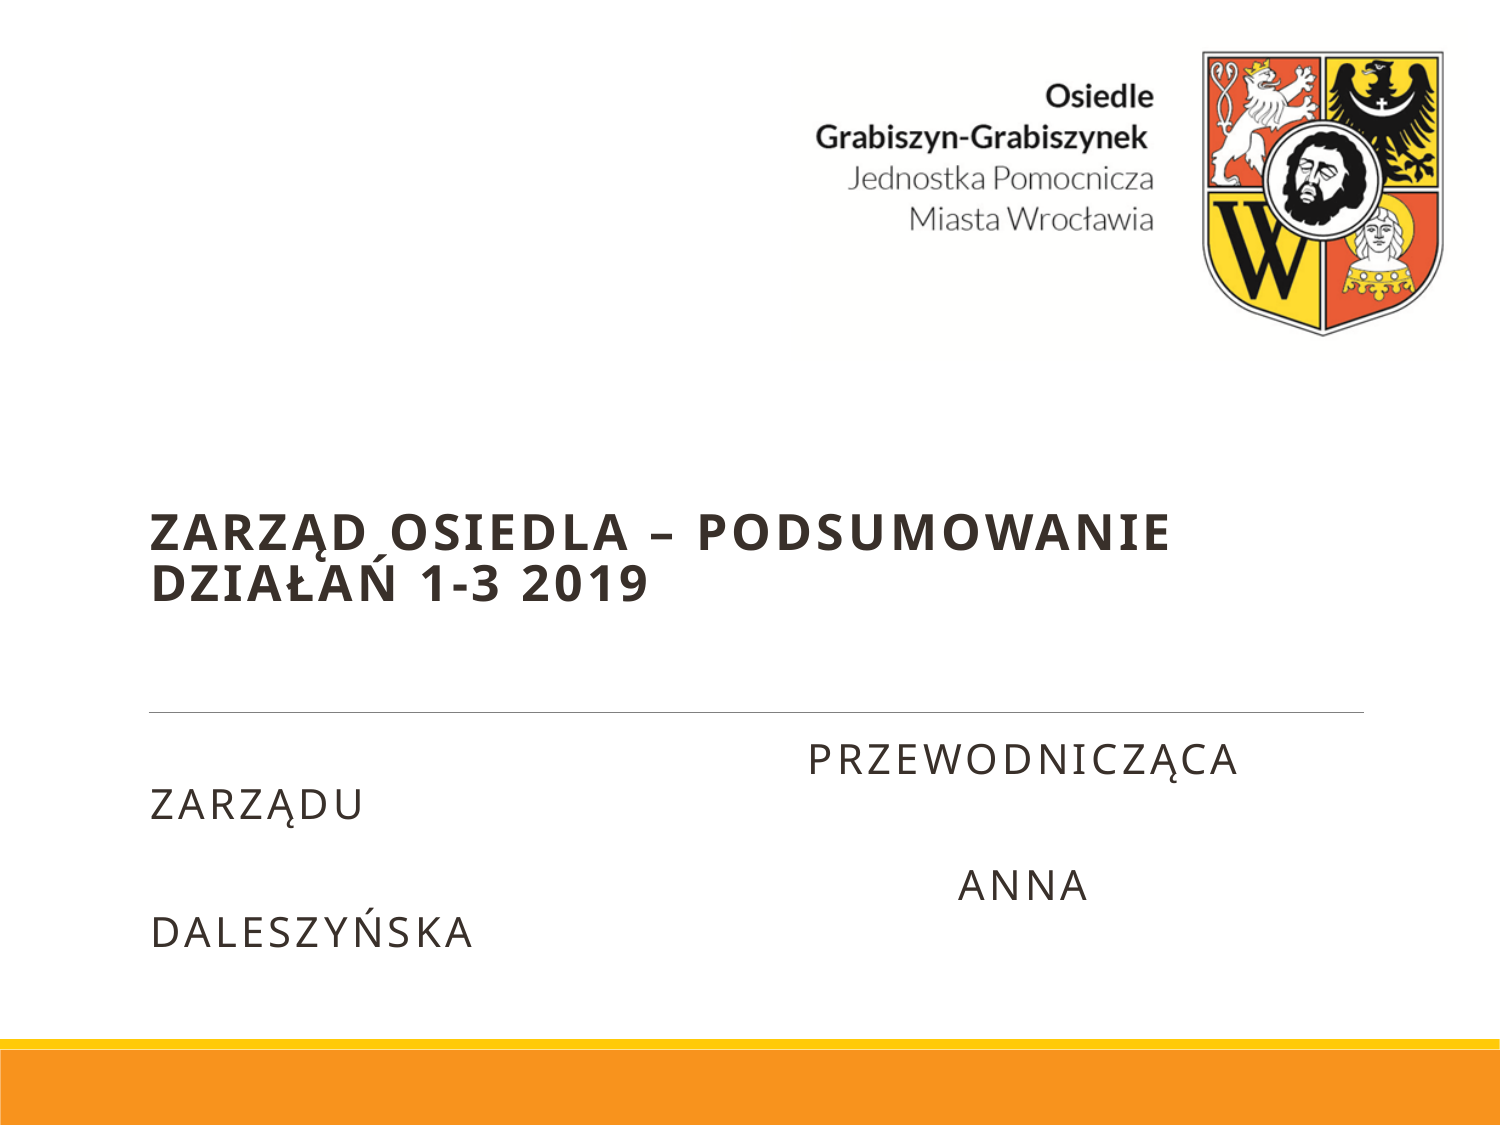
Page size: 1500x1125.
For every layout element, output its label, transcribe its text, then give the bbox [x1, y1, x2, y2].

picture [790, 17, 1468, 362]
title Zarząd osiedla – podsumowanie działań 1-3 2019 [135, 124, 1373, 710]
subtitle Przewodnicząca Zarządu Anna Daleszyńska [135, 730, 1373, 919]
